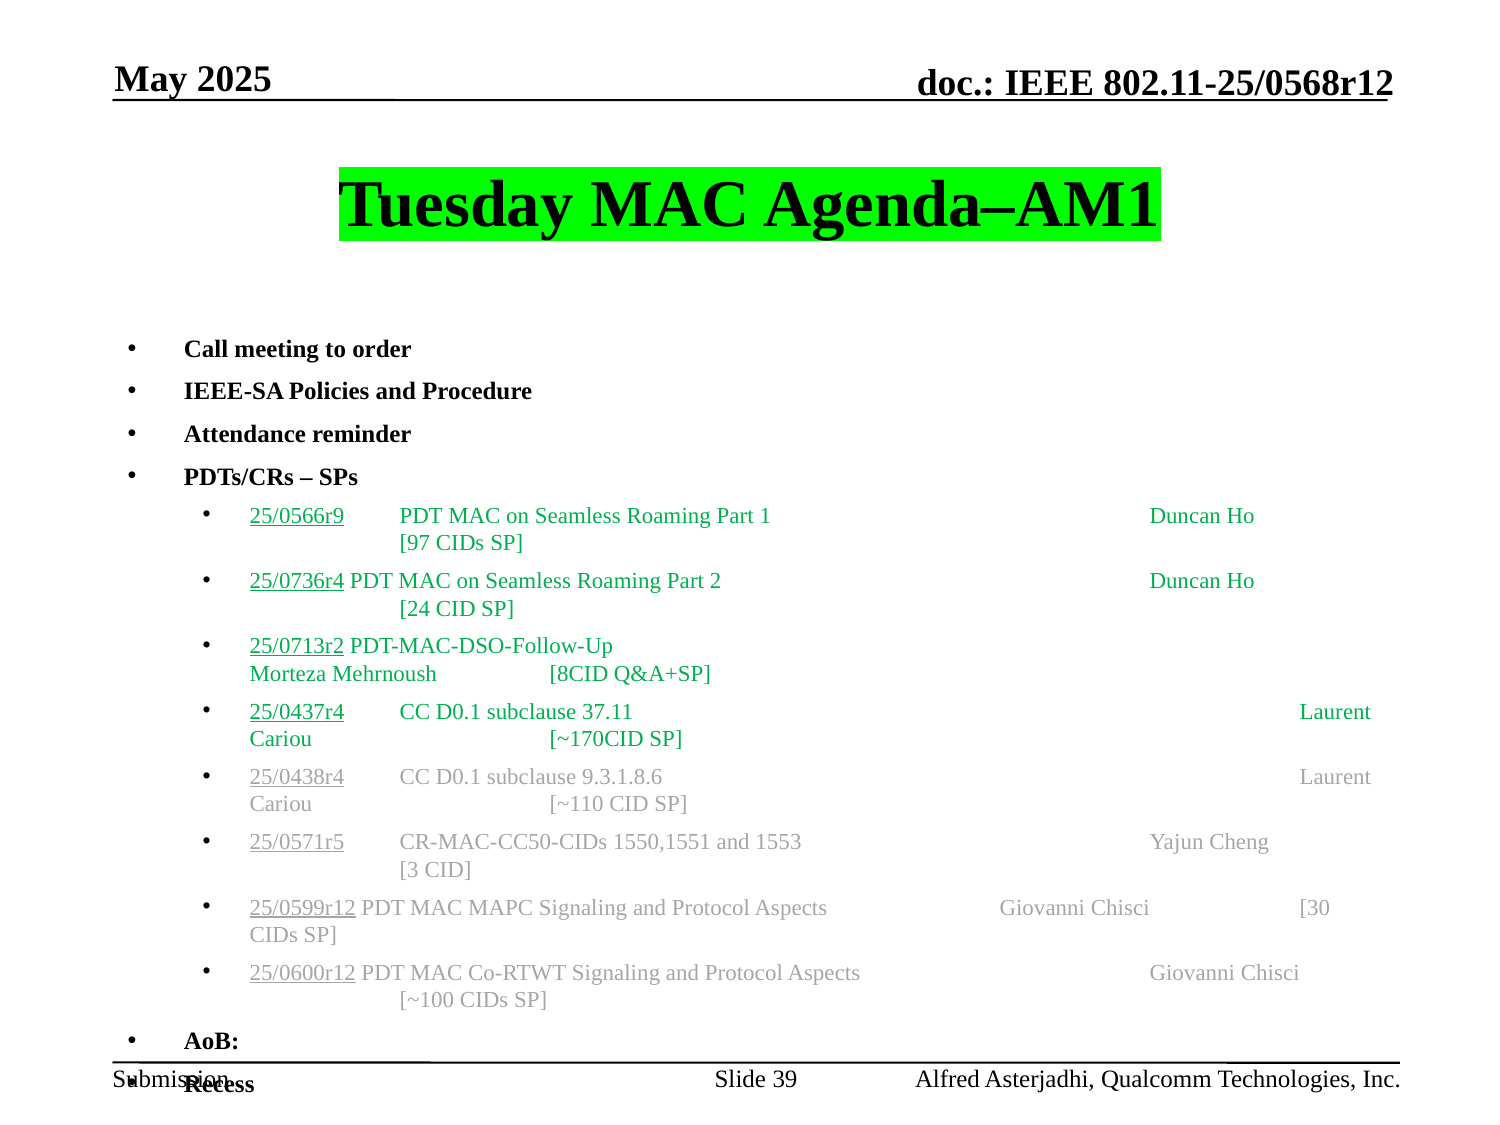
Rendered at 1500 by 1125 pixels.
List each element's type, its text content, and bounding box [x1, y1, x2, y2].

list Call meeting to order IEEE-SA Policies and Procedure Attendance reminder PDTs/CRs – SPs 25/0566r9 PDT MAC on Seamless Roaming Part 1 Duncan Ho [97 CIDs SP] 25/0736r4 PDT MAC on Seamless Roaming Part 2 Duncan Ho [24 CID SP] 25/0713r2 PDT-MAC-DSO-Follow-Up Morteza Mehrnoush [8CID Q&A+SP] 25/0437r4 CC D0.1 subclause 37.11 Laurent Cariou [~170CID SP] 25/0438r4 CC D0.1 subclause 9.3.1.8.6 Laurent Cariou [~110 CID SP] 25/0571r5 CR-MAC-CC50-CIDs 1550,1551 and 1553 Yajun Cheng [3 CID] 25/0599r12 PDT MAC MAPC Signaling and Protocol Aspects Giovanni Chisci [30 CIDs SP] 25/0600r12 PDT MAC Co-RTWT Signaling and Protocol Aspects Giovanni Chisci [~100 CIDs SP] AoB: Recess [112, 324, 1388, 1063]
title Tuesday MAC Agenda–AM1 [112, 112, 1388, 288]
footer Alfred Asterjadhi, Qualcomm Technologies, Inc. [878, 1061, 1402, 1093]
slide_number Slide 39 [712, 1061, 800, 1123]
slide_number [114, 54, 423, 100]
